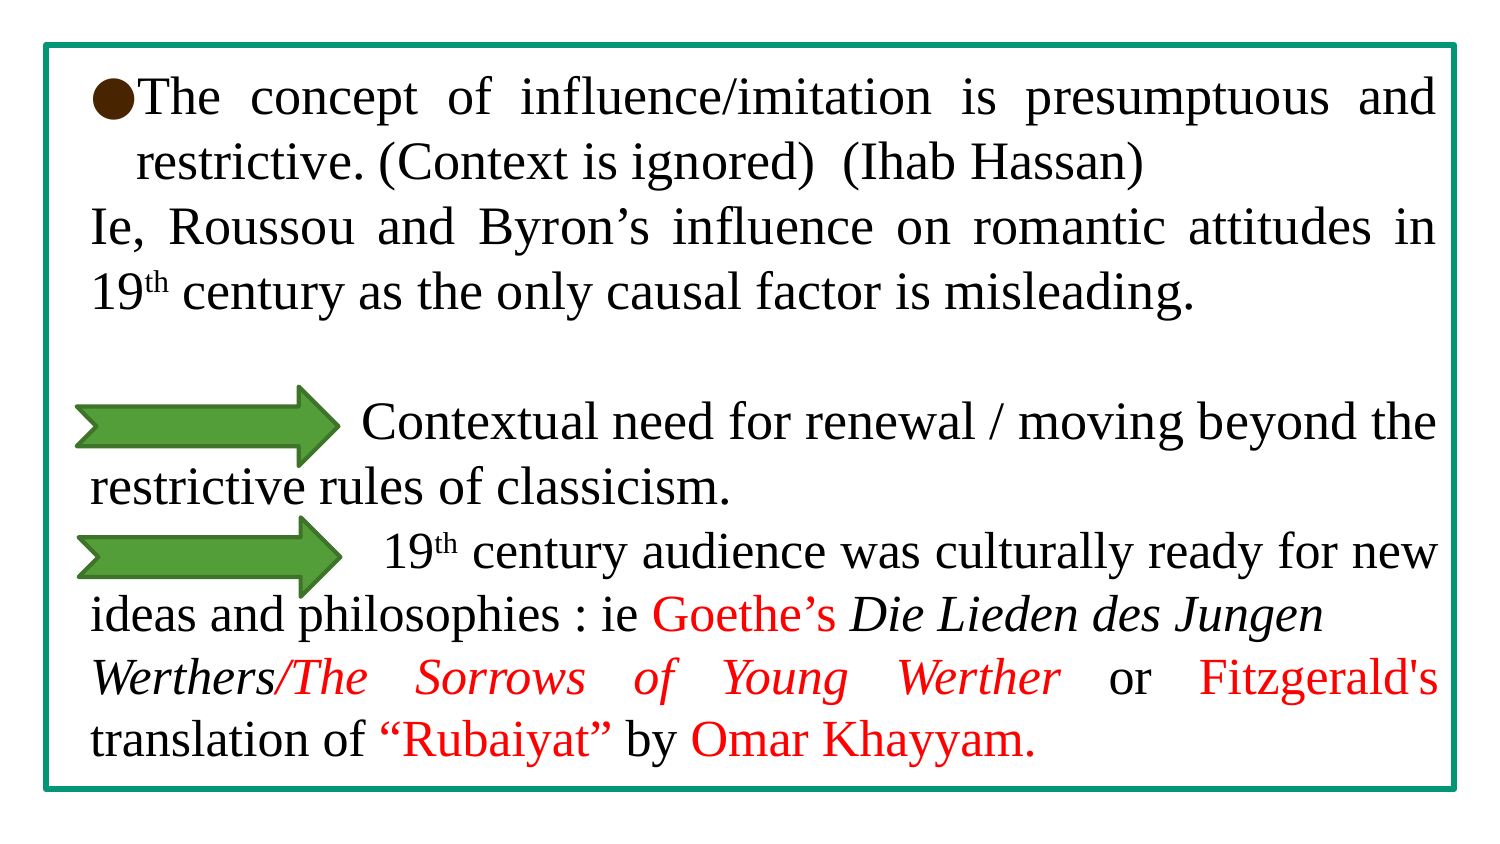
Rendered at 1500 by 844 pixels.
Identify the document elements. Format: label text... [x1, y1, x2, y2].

text_box [74, 384, 341, 468]
text_box [76, 515, 343, 599]
list The concept of influence/imitation is presumptuous and restrictive. (Context is ignored) (Ihab Hassan) Ie, Roussou and Byron’s influence on romantic attitudes in 19th century as the only causal factor is misleading. Contextual need for renewal / moving beyond the restrictive rules of classicism. 19th century audience was culturally ready for new ideas and philosophies : ie Goethe’s Die Lieden des Jungen Werthers/The Sorrows of Young Werther or Fitzgerald's translation of “Rubaiyat” by Omar Khayyam. [44, 43, 1456, 791]
